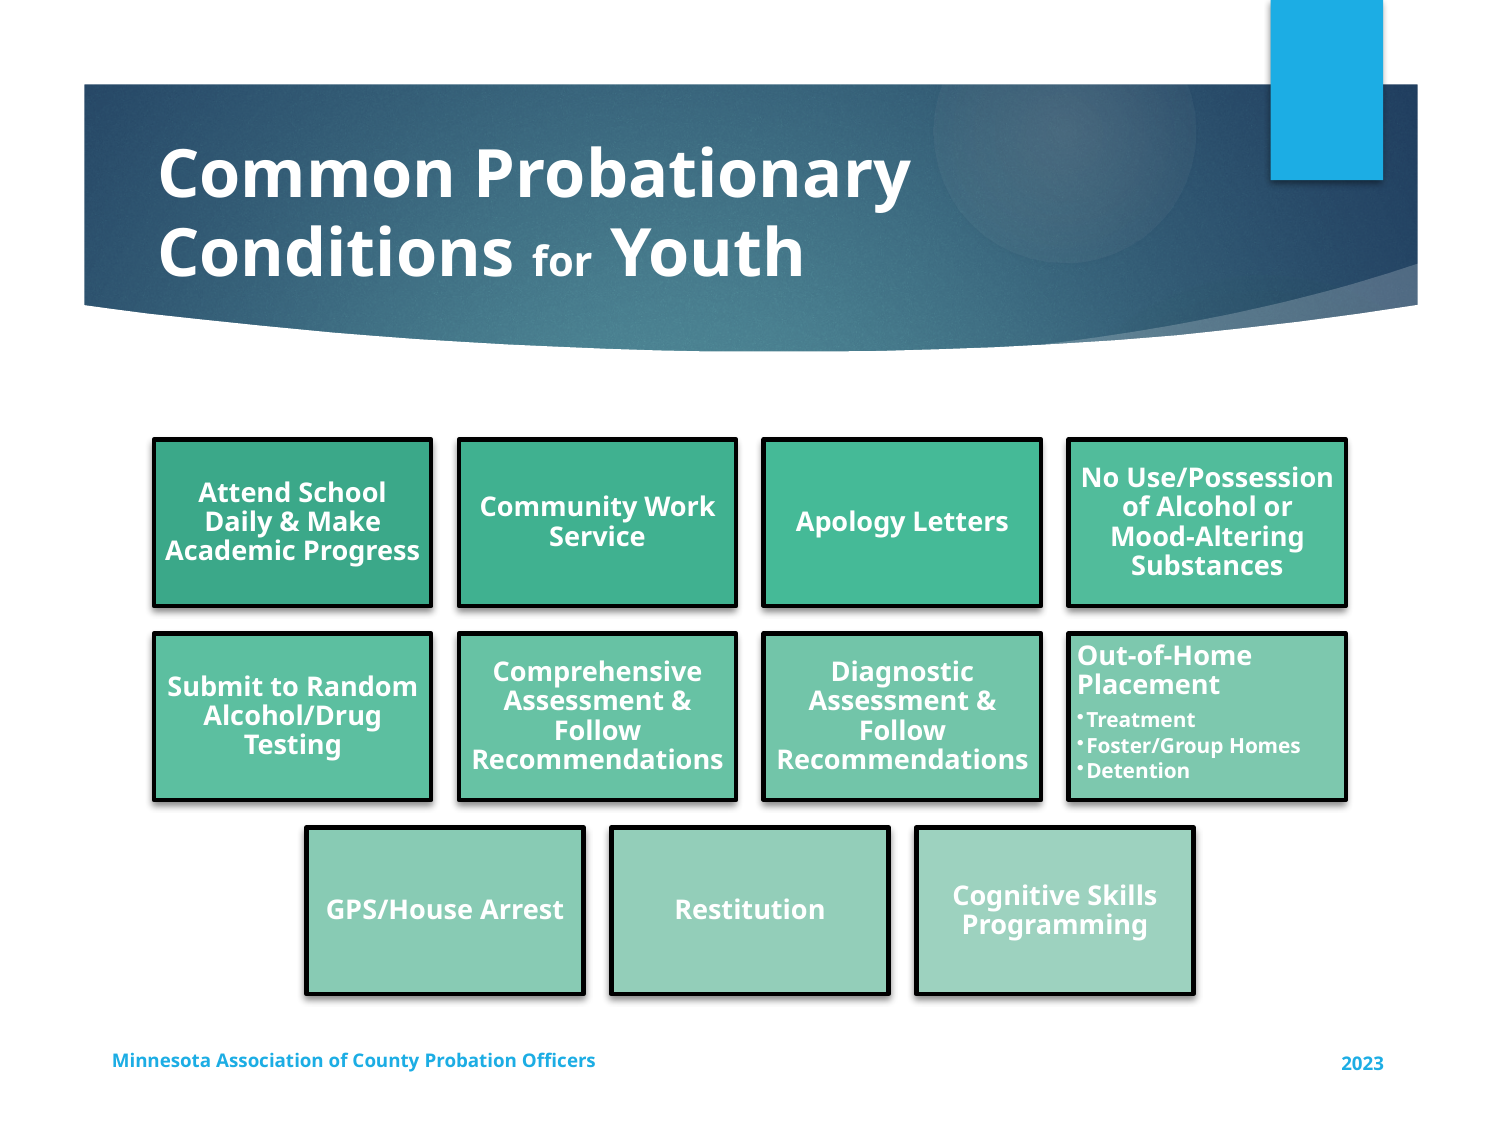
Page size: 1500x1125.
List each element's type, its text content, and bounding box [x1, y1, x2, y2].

title Common Probationary Conditions for Youth [142, 152, 1183, 269]
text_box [153, 383, 1347, 1051]
slide_number 2023 [1236, 1044, 1400, 1082]
footer Minnesota Association of County Probation Officers [96, 1044, 731, 1082]
